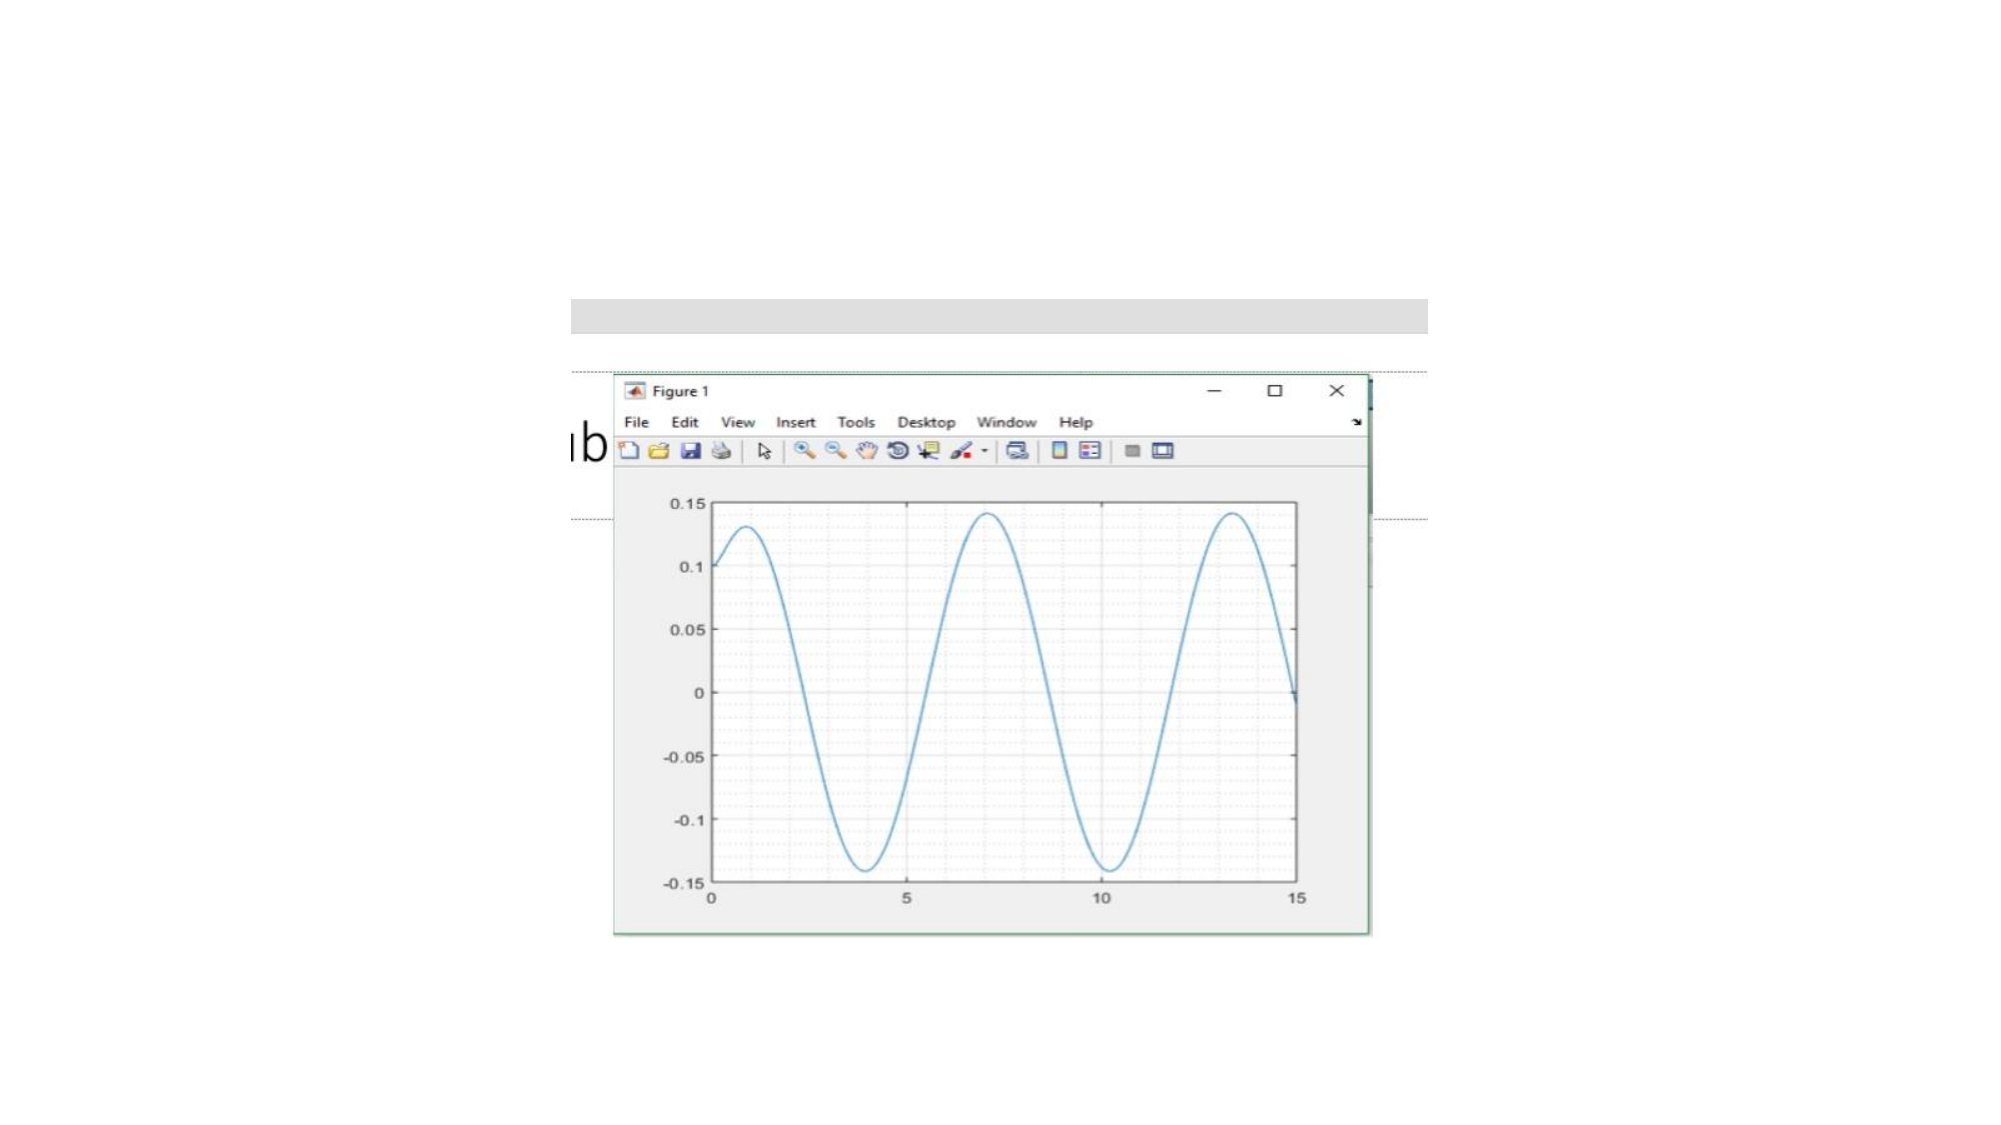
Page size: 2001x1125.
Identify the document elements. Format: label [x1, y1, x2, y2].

list [571, 299, 1428, 1014]
